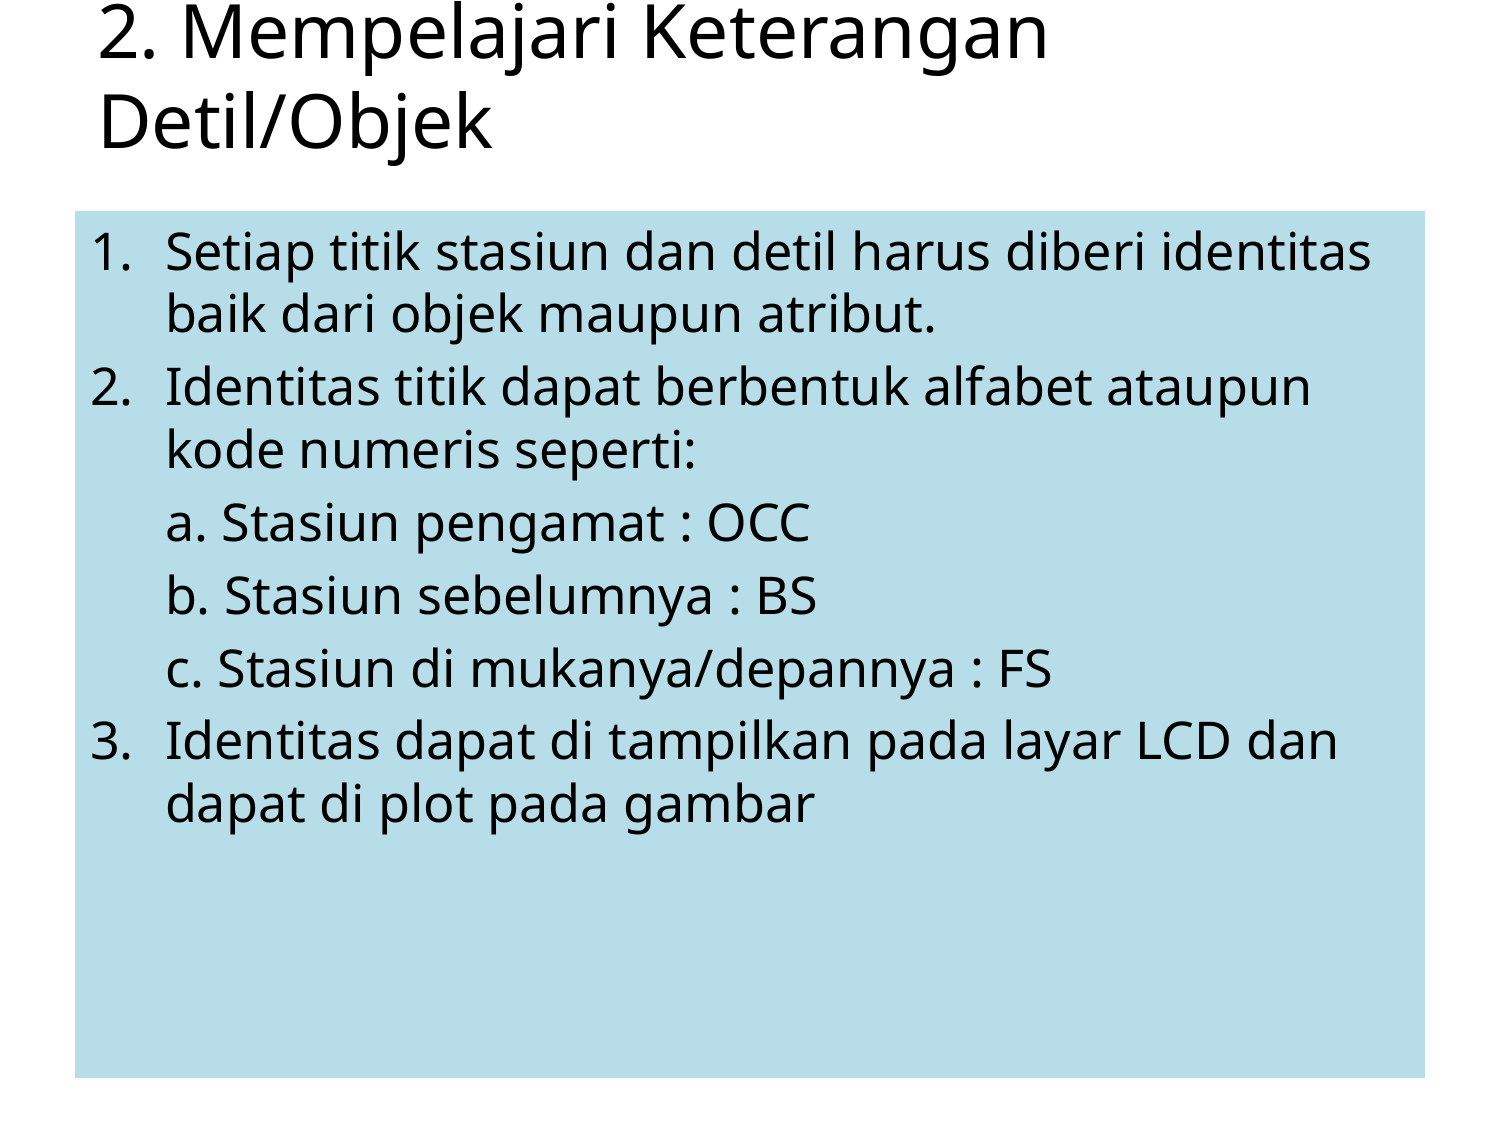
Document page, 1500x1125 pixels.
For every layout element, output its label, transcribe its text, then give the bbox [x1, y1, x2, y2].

title 2. Mempelajari Keterangan Detil/Objek [82, 58, 1432, 178]
list Setiap titik stasiun dan detil harus diberi identitas baik dari objek maupun atribut. Identitas titik dapat berbentuk alfabet ataupun kode numeris seperti: a. Stasiun pengamat : OCC b. Stasiun sebelumnya : BS c. Stasiun di mukanya/depannya : FS 3. Identitas dapat di tampilkan pada layar LCD dan dapat di plot pada gambar [75, 210, 1425, 1079]
